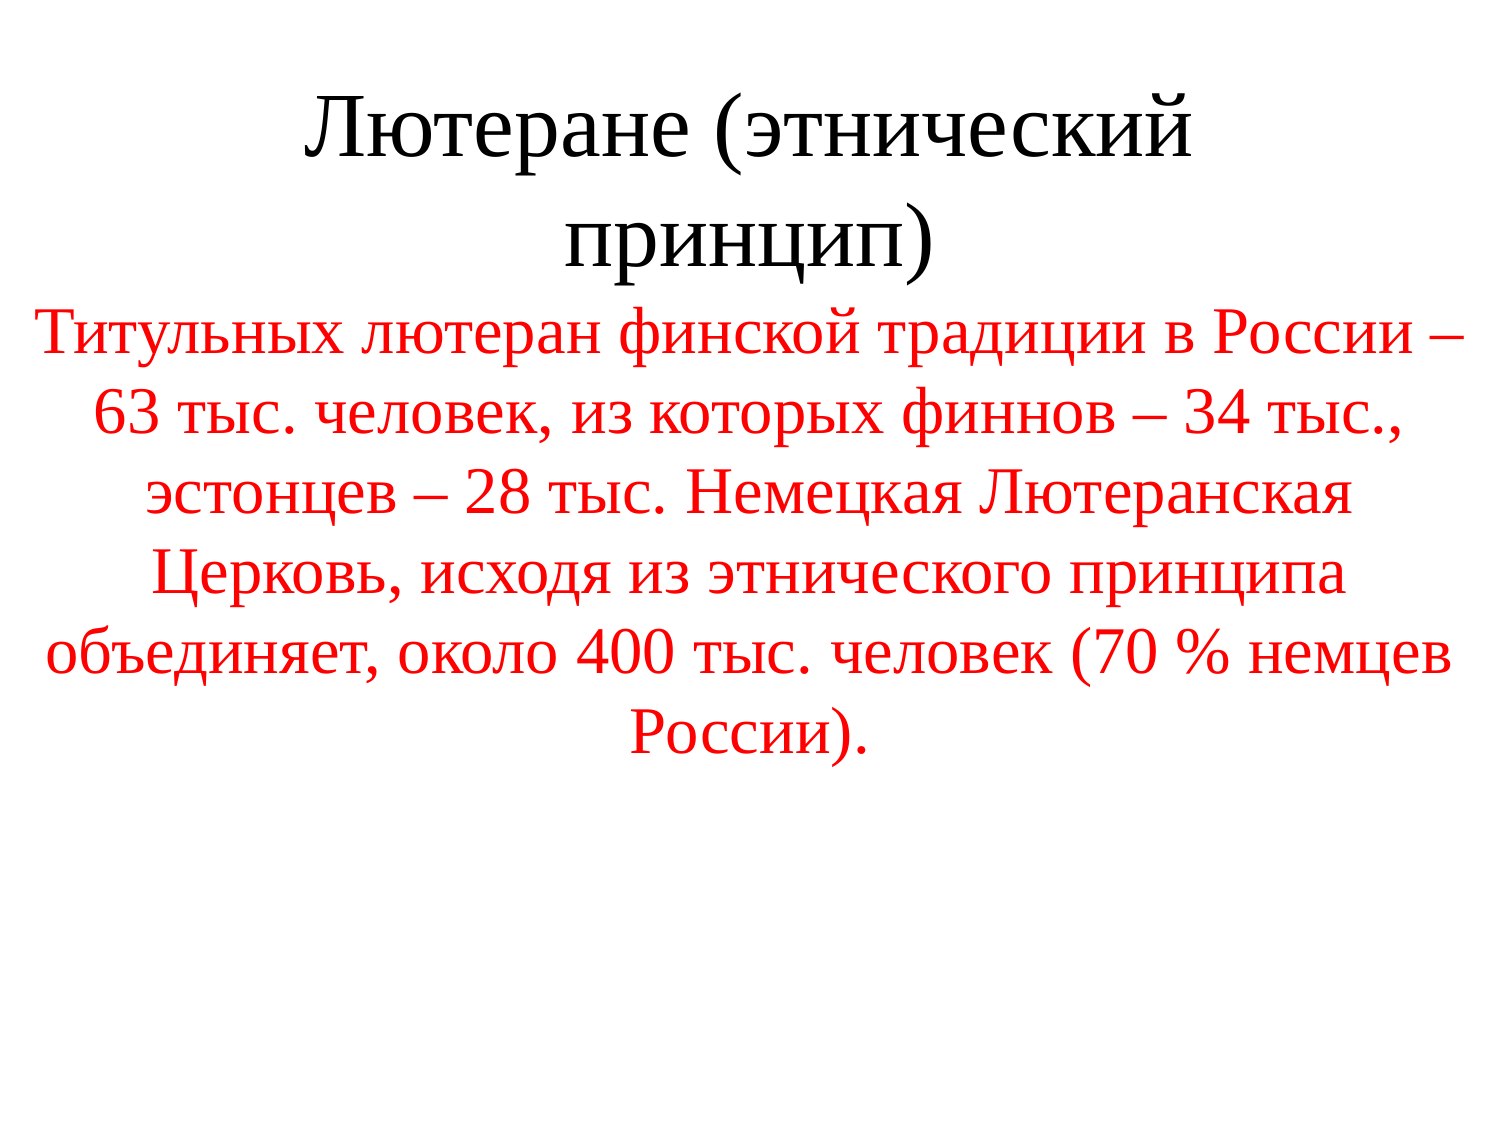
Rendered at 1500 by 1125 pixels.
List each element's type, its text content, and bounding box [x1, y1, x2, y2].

subtitle Титульных лютеран финской традиции в России – 63 тыс. человек, из которых финнов – 34 тыс., эстонцев – 28 тыс. Немецкая Лютеранская Церковь, исходя из этнического принципа объединяет, около 400 тыс. человек (70 % немцев России). [0, 278, 1500, 1125]
title Лютеране (этнический принцип) [112, 54, 1388, 278]
